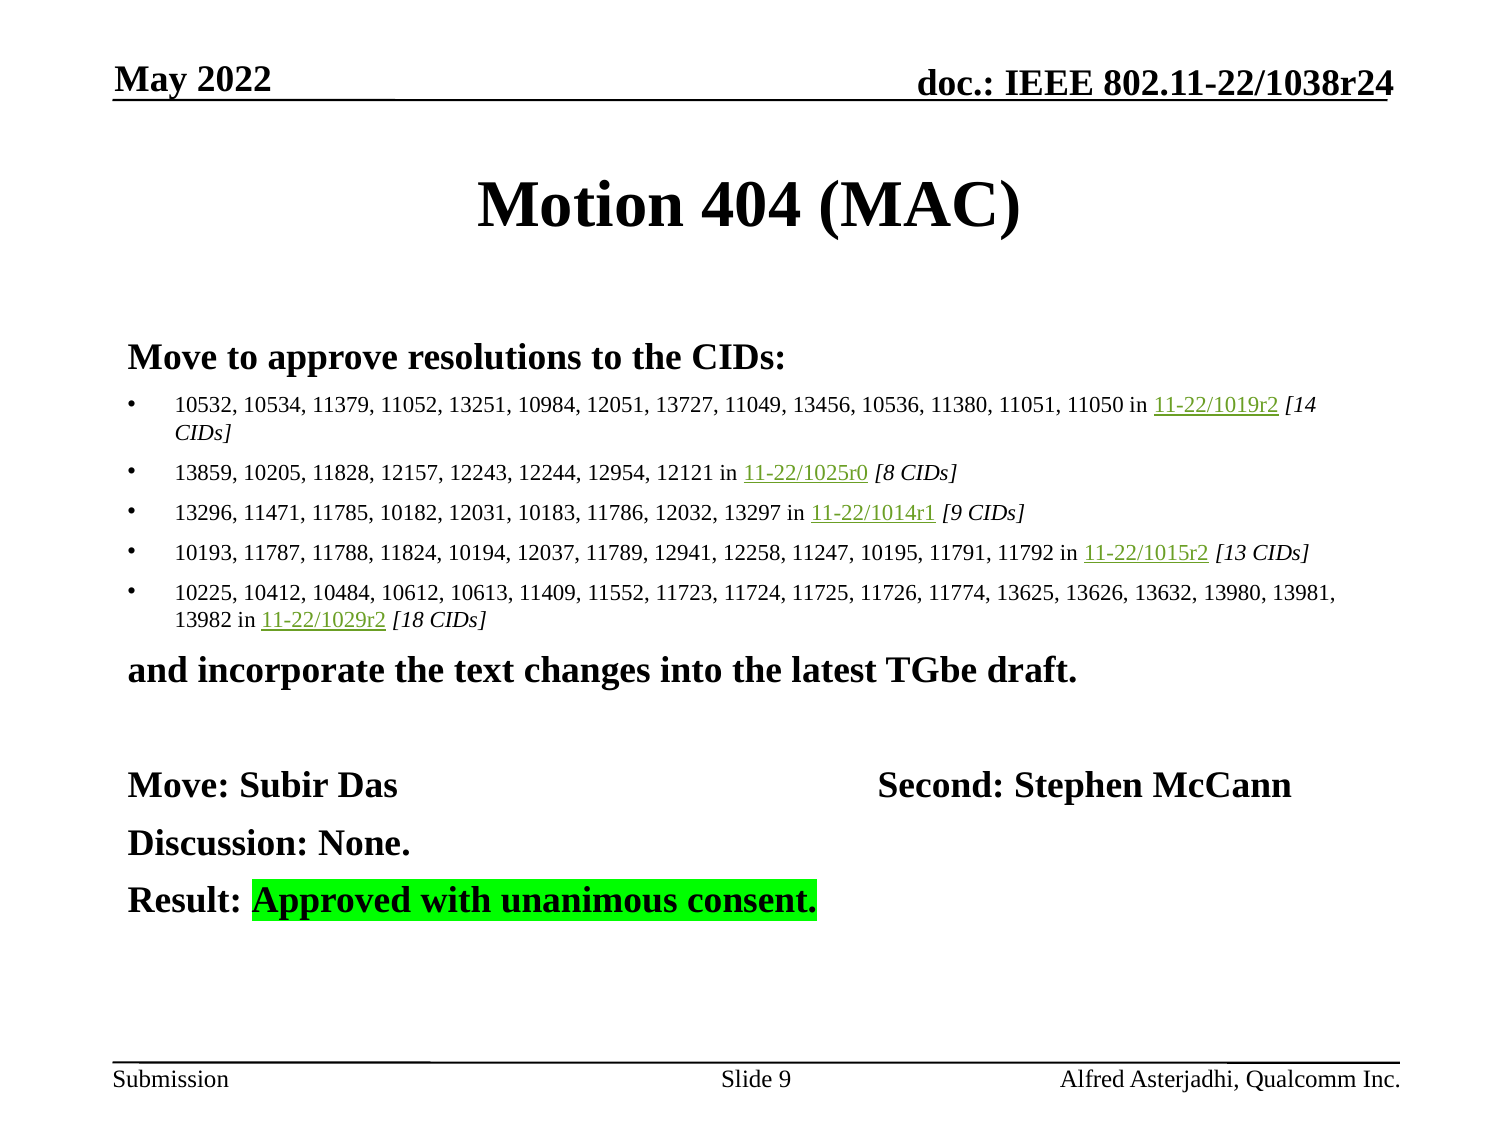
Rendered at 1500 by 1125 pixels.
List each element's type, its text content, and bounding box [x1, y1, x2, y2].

footer Alfred Asterjadhi, Qualcomm Inc. [878, 1061, 1402, 1093]
slide_number Slide 9 [712, 1061, 800, 1123]
list Move to approve resolutions to the CIDs: 10532, 10534, 11379, 11052, 13251, 10984, 12051, 13727, 11049, 13456, 10536, 11380, 11051, 11050 in 11-22/1019r2 [14 CIDs] 13859, 10205, 11828, 12157, 12243, 12244, 12954, 12121 in 11-22/1025r0 [8 CIDs] 13296, 11471, 11785, 10182, 12031, 10183, 11786, 12032, 13297 in 11-22/1014r1 [9 CIDs] 10193, 11787, 11788, 11824, 10194, 12037, 11789, 12941, 12258, 11247, 10195, 11791, 11792 in 11-22/1015r2 [13 CIDs] 10225, 10412, 10484, 10612, 10613, 11409, 11552, 11723, 11724, 11725, 11726, 11774, 13625, 13626, 13632, 13980, 13981, 13982 in 11-22/1029r2 [18 CIDs] and incorporate the text changes into the latest TGbe draft. Move: Subir Das Second: Stephen McCann Discussion: None. Result: Approved with unanimous consent. [112, 324, 1388, 1063]
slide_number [114, 54, 423, 100]
title Motion 404 (MAC) [112, 112, 1388, 288]
